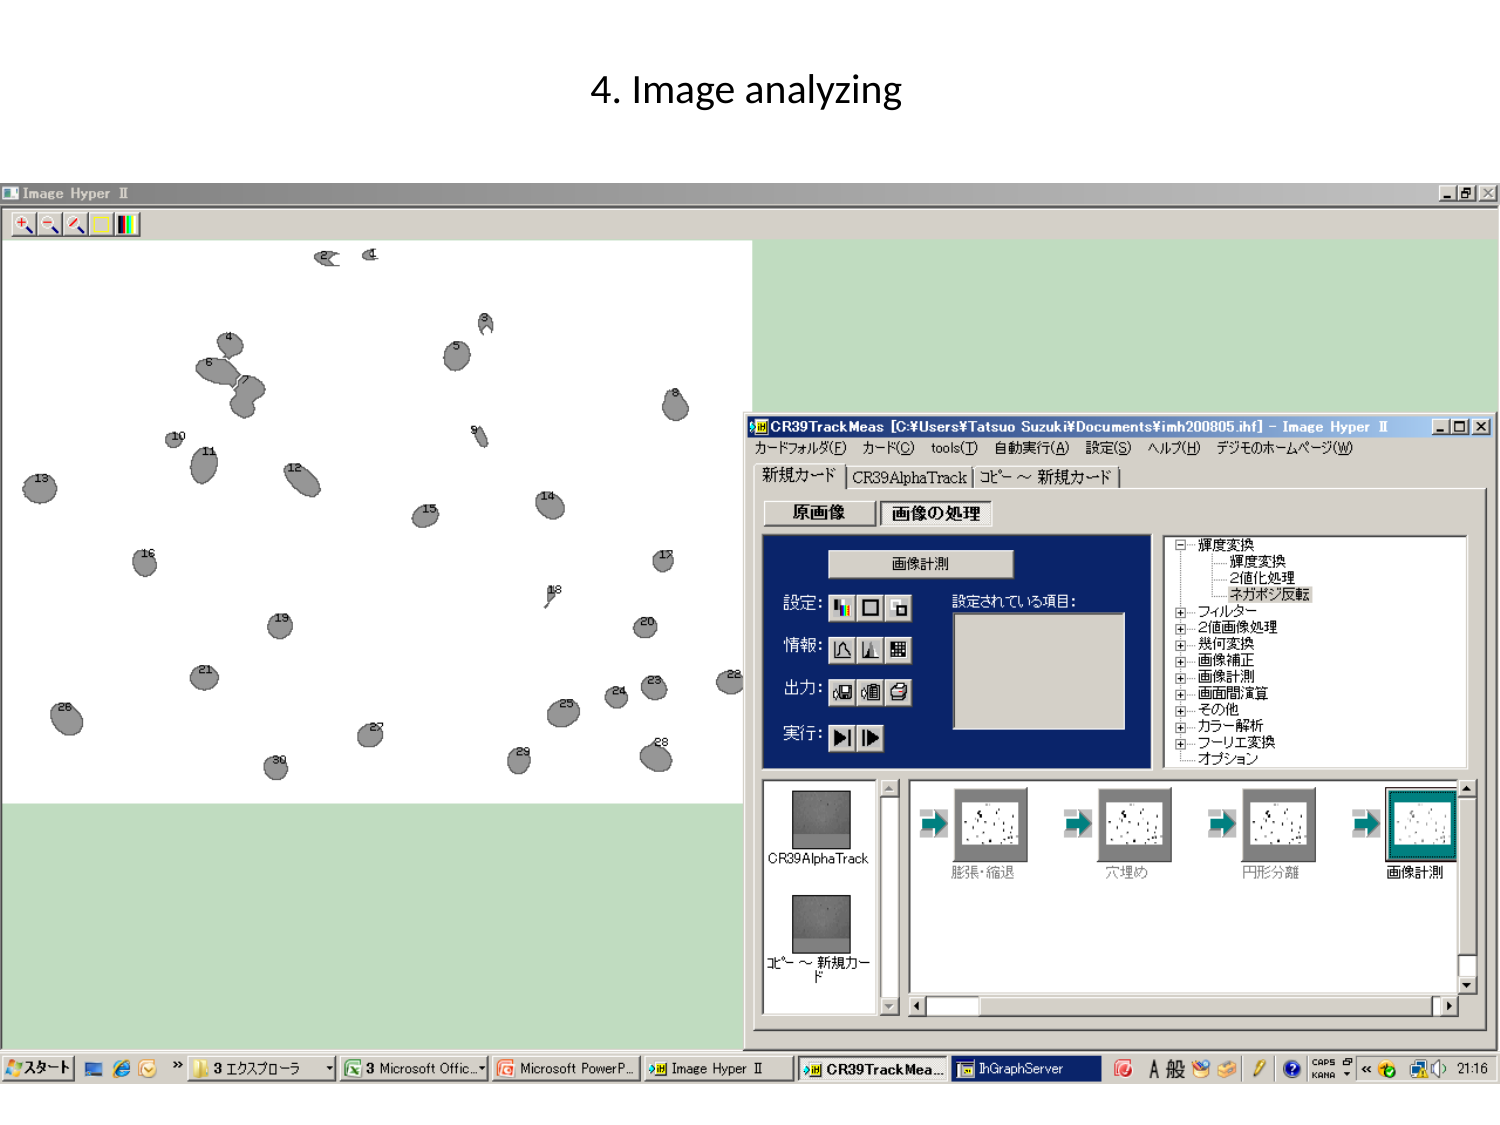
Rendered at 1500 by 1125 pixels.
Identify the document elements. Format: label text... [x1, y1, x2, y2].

title 4. Image analyzing [75, 45, 1418, 129]
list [0, 183, 1500, 1084]
